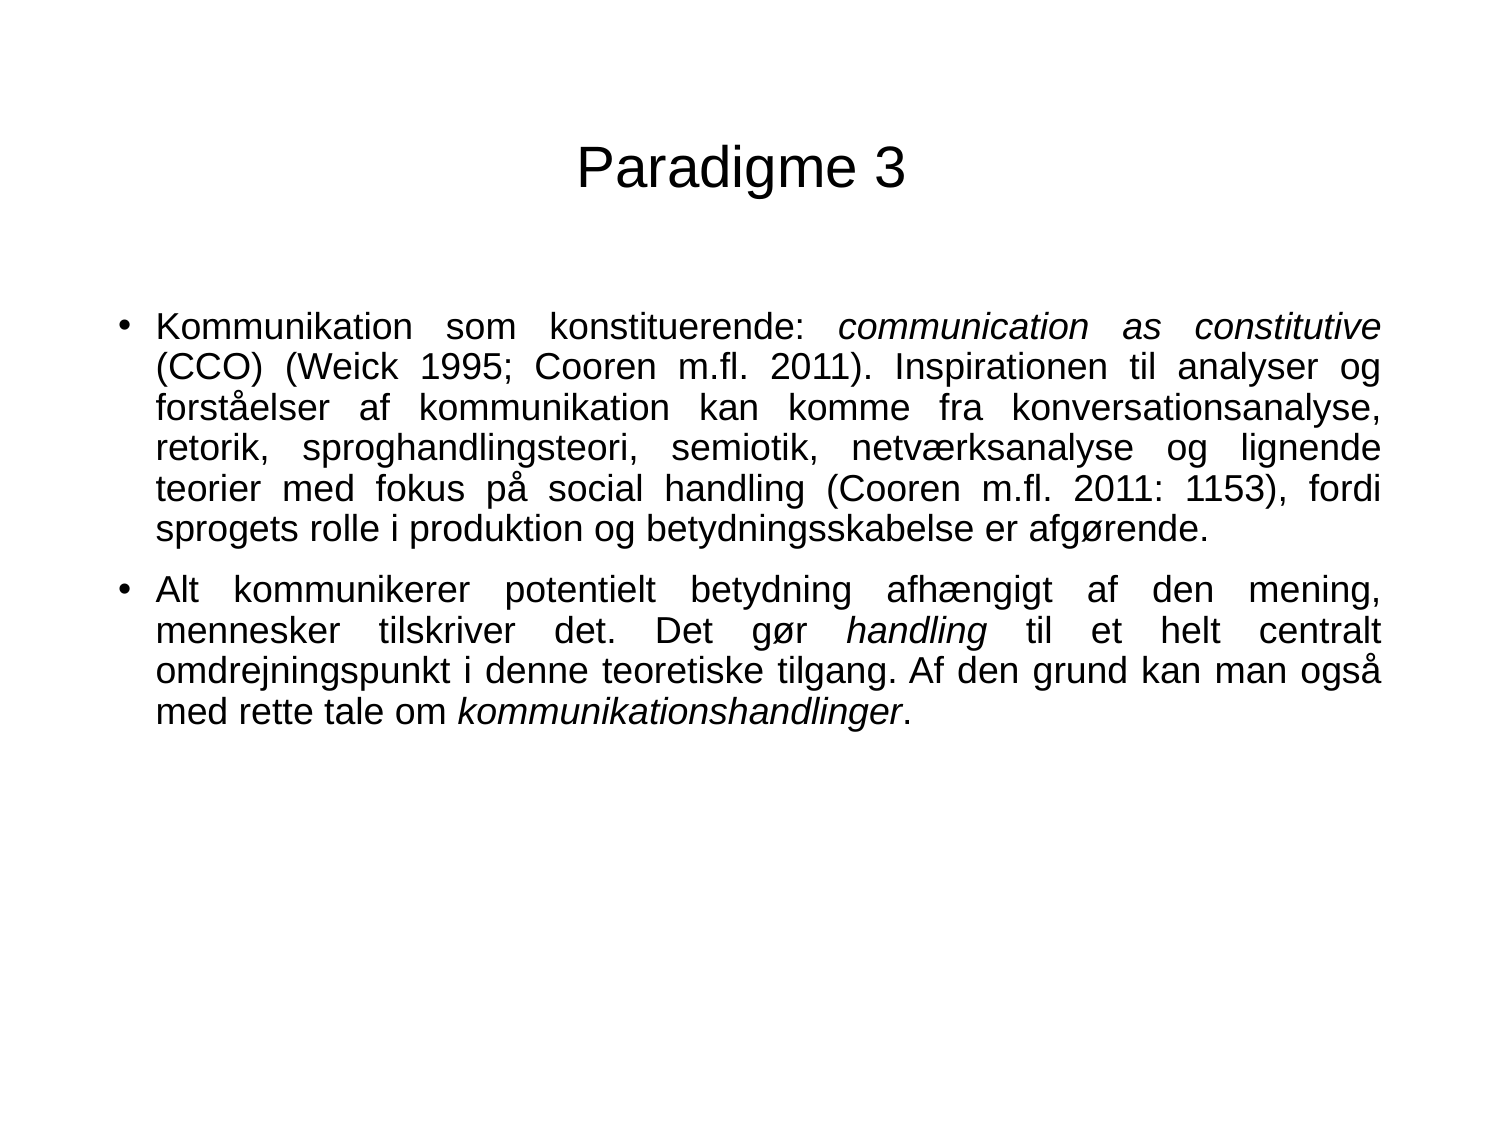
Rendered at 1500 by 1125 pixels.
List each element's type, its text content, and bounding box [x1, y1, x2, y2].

title Paradigme 3 [103, 59, 1397, 278]
list Kommunikation som konstituerende: communication as constitutive (CCO) (Weick 1995; Cooren m.fl. 2011). Inspirationen til analyser og forståelser af kommunikation kan komme fra konversationsanalyse, retorik, sproghandlingsteori, semiotik, netværksanalyse og lignende teorier med fokus på social handling (Cooren m.fl. 2011: 1153), fordi sprogets rolle i produktion og betydningsskabelse er afgørende. Alt kommunikerer potentielt betydning afhængigt af den mening, mennesker tilskriver det. Det gør handling til et helt centralt omdrejningspunkt i denne teoretiske tilgang. Af den grund kan man også med rette tale om kommunikationshandlinger. [103, 299, 1397, 1014]
